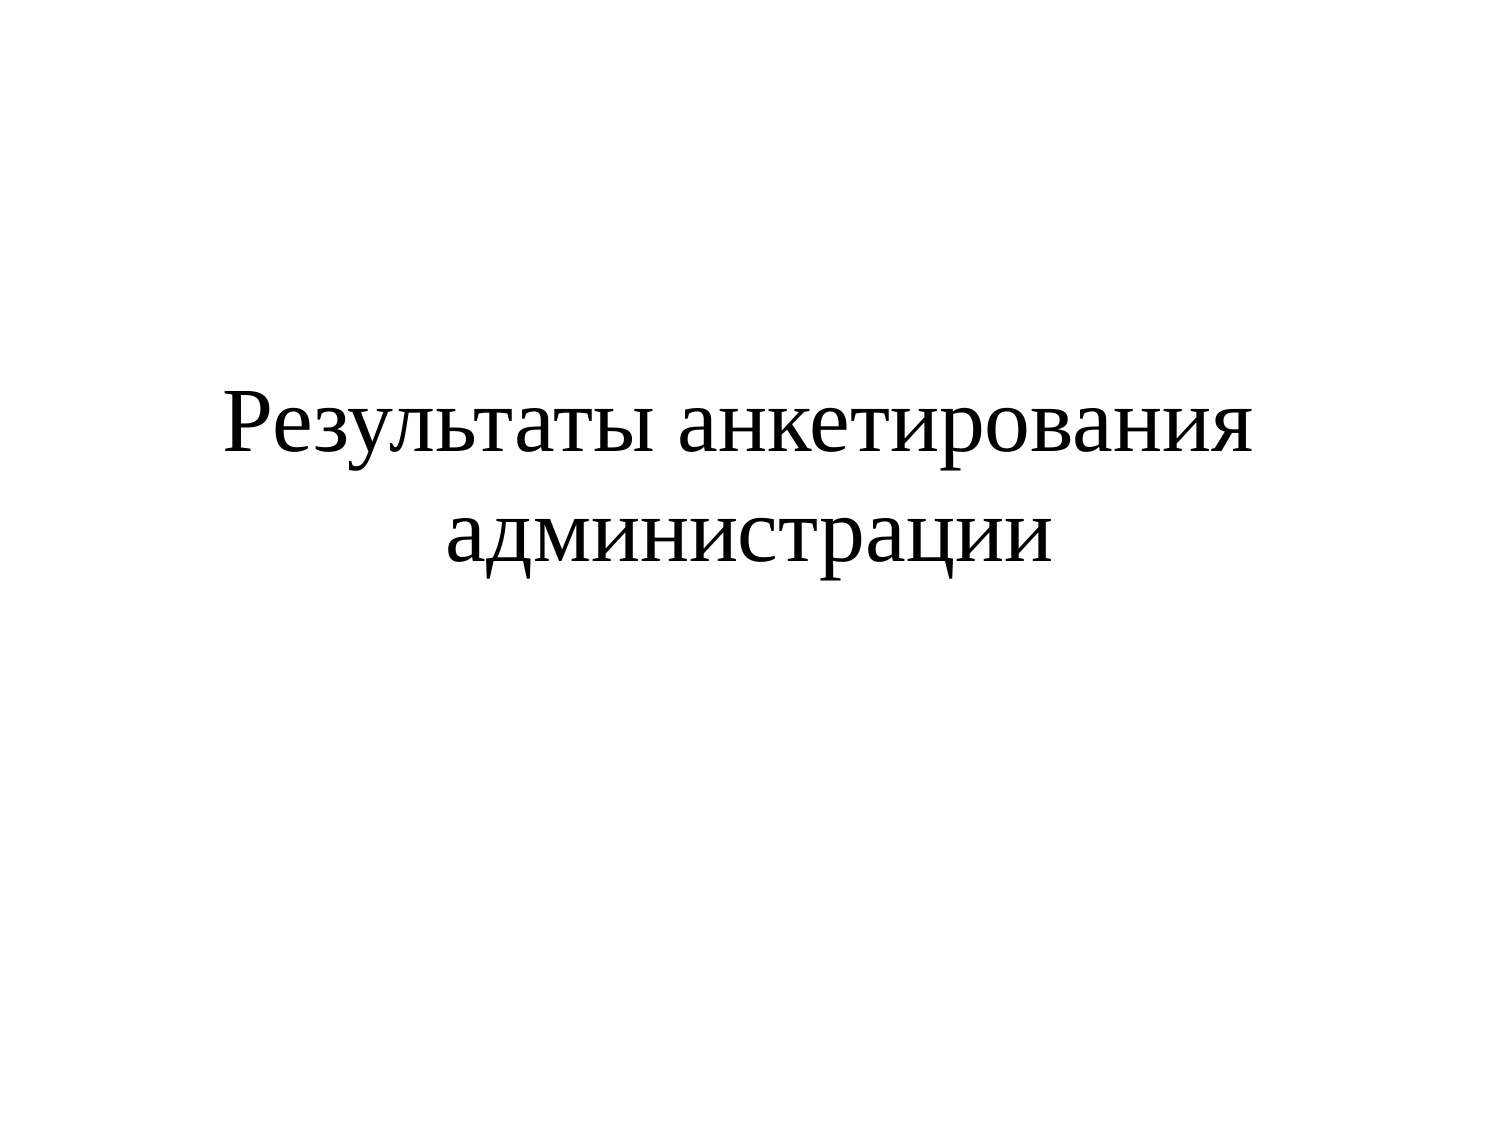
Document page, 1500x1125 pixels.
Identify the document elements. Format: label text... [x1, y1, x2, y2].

title Результаты анкетирования администрации [112, 349, 1388, 591]
